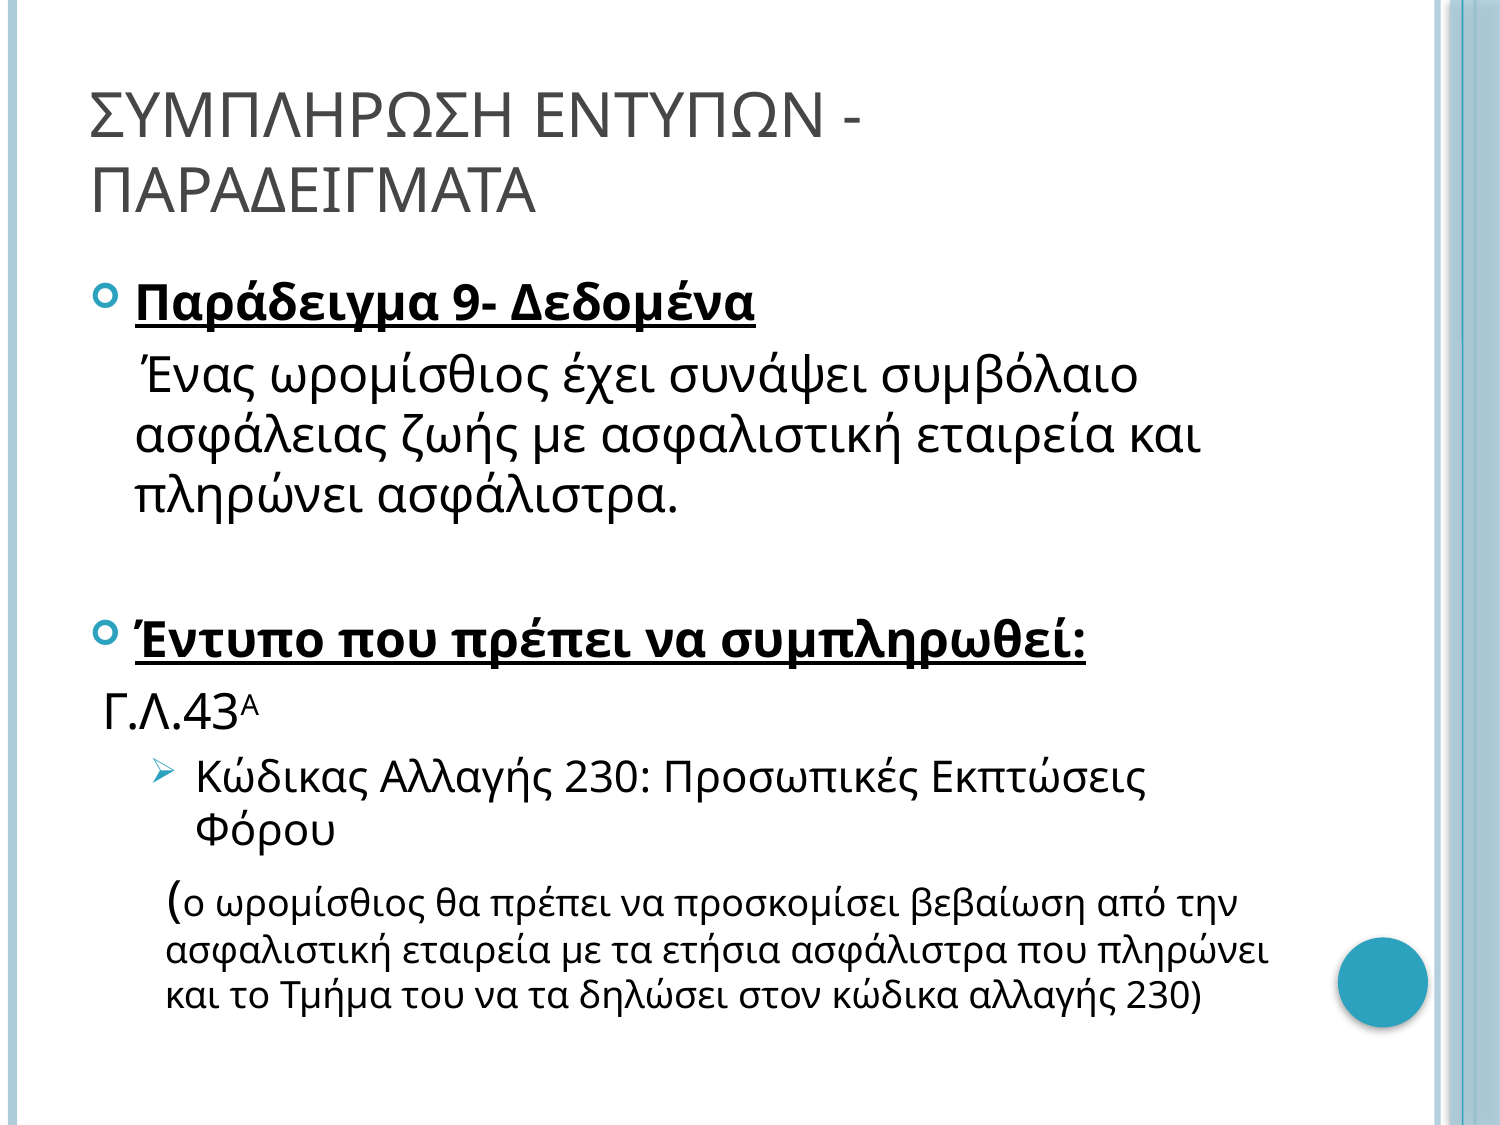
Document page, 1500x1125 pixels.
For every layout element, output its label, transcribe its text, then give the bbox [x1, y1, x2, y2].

title ΣΥΜΠΛΗΡΩΣΗ ΕΝΤΥΠΩΝ - ΠΑΡΑΔΕΙΓΜΑΤΑ [75, 45, 1300, 233]
list Παράδειγμα 9- Δεδομένα Ένας ωρομίσθιος έχει συνάψει συμβόλαιο ασφάλειας ζωής με ασφαλιστική εταιρεία και πληρώνει ασφάλιστρα. Έντυπο που πρέπει να συμπληρωθεί: Γ.Λ.43Α Κώδικας Αλλαγής 230: Προσωπικές Εκπτώσεις Φόρου (ο ωρομίσθιος θα πρέπει να προσκομίσει βεβαίωση από την ασφαλιστική εταιρεία με τα ετήσια ασφάλιστρα που πληρώνει και το Τμήμα του να τα δηλώσει στον κώδικα αλλαγής 230) [75, 262, 1300, 1062]
